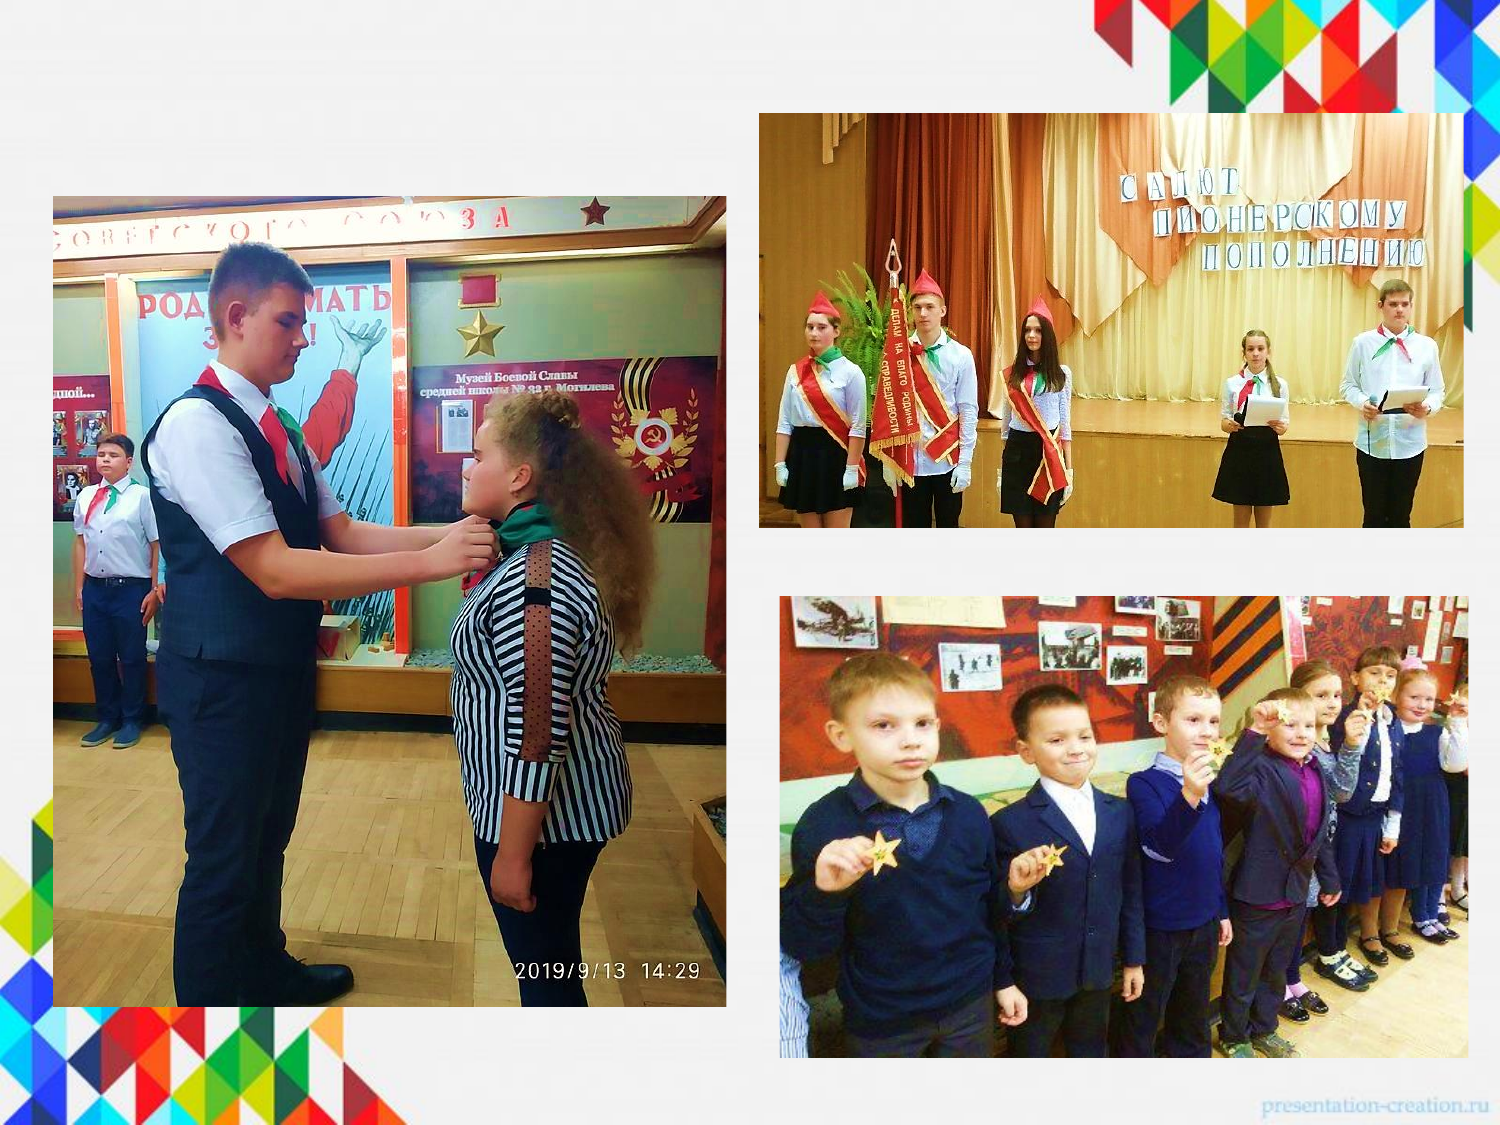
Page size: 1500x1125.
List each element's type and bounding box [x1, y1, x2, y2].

list [779, 596, 1469, 1058]
picture [0, 0, 1500, 1125]
